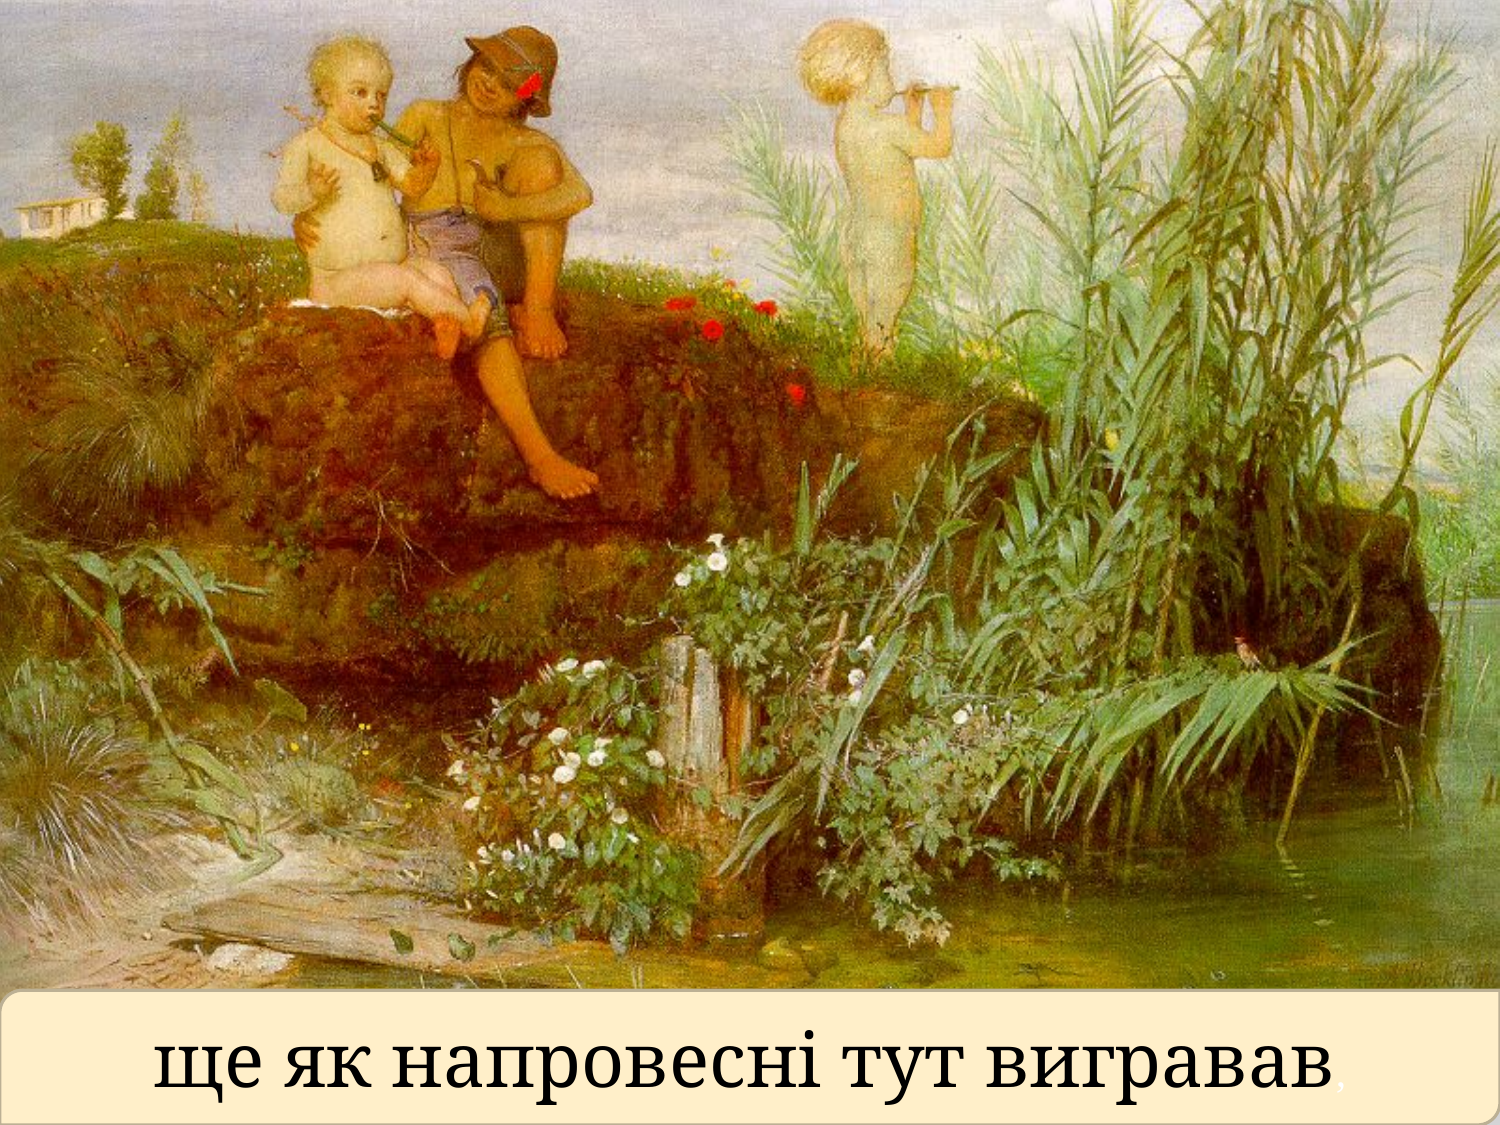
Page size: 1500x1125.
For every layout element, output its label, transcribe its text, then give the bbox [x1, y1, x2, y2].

picture [0, 0, 1500, 1012]
text_box ще як напровесні тут вигравав, [0, 1026, 1500, 1125]
